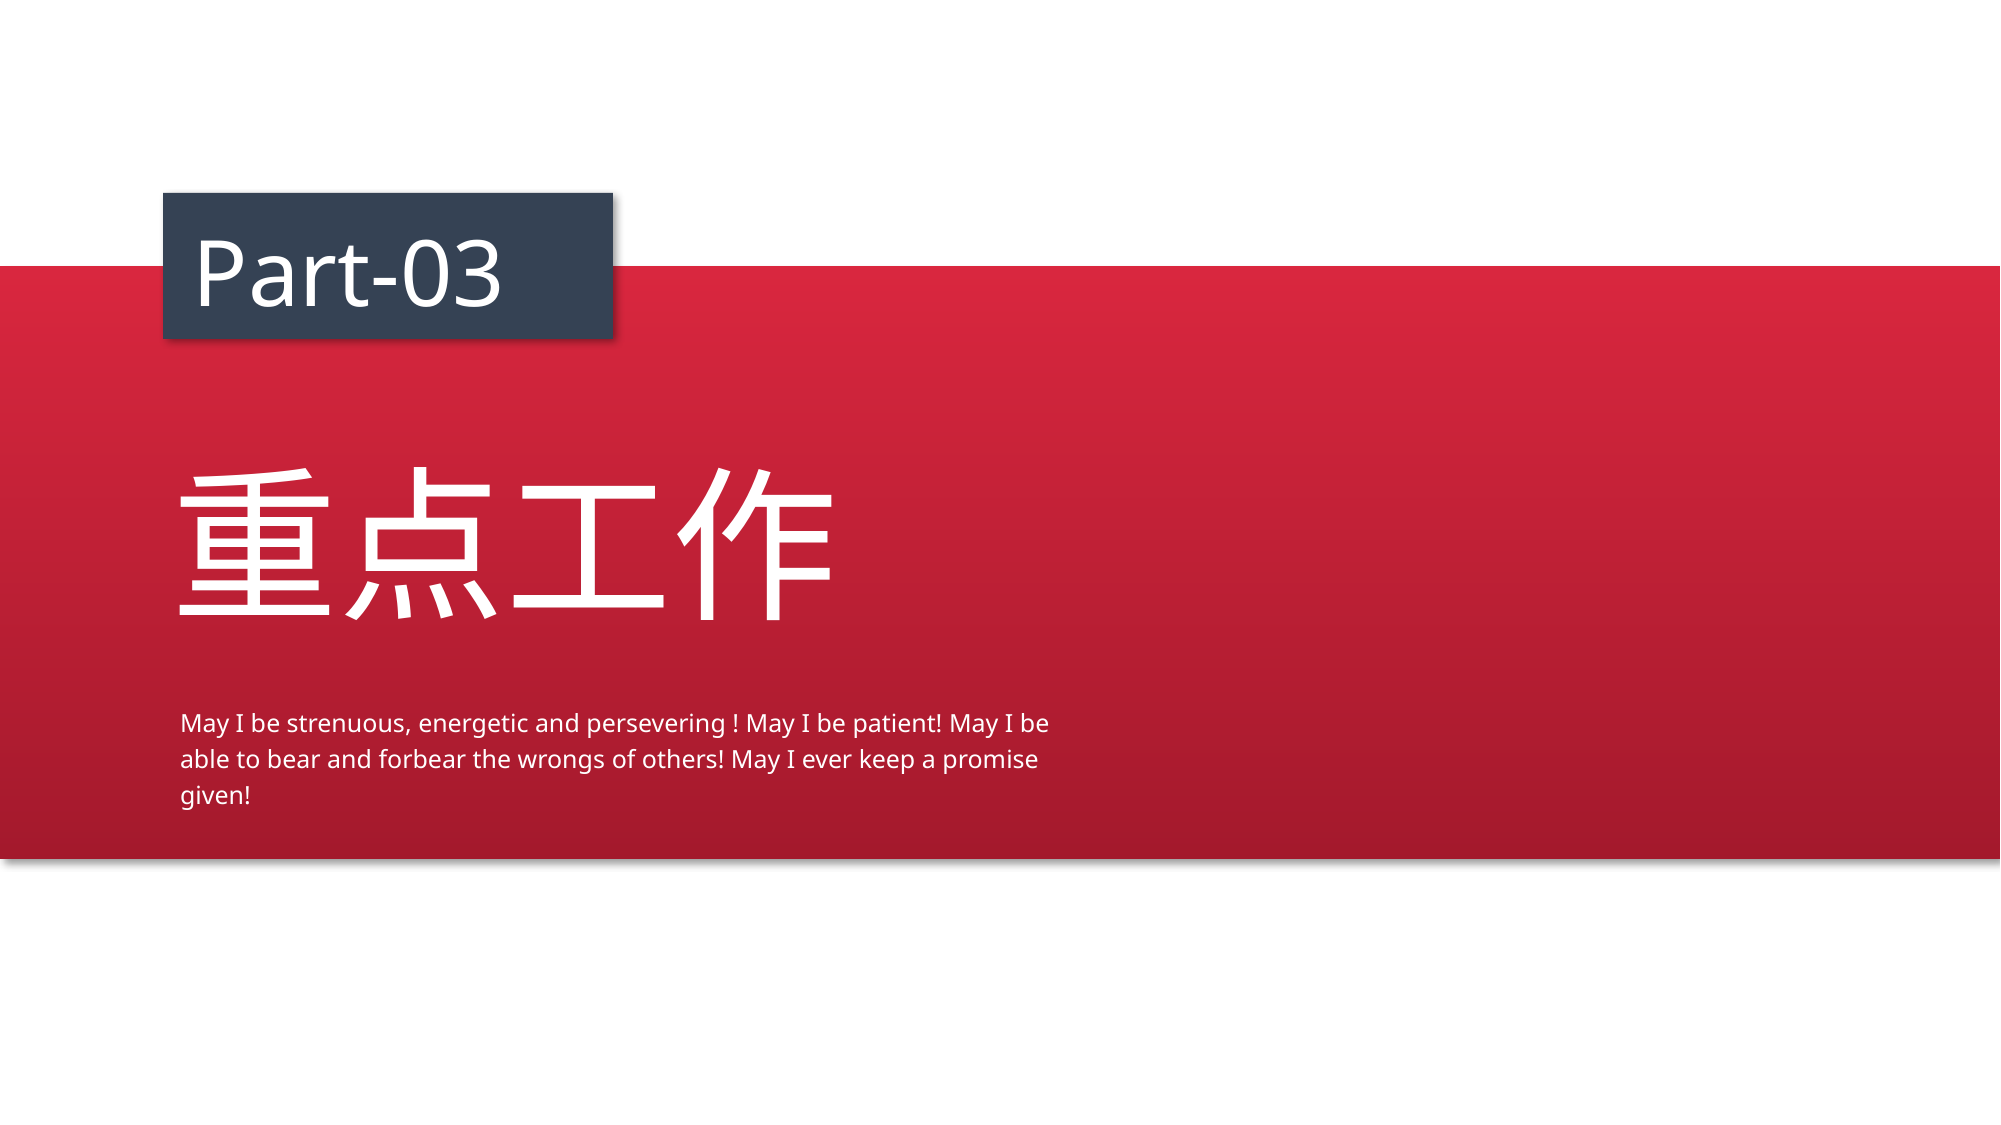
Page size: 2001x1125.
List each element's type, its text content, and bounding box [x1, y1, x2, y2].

text_box [0, 265, 2000, 860]
text_box [162, 192, 614, 340]
text_box 重点工作 [156, 433, 1456, 649]
text_box May I be strenuous, energetic and persevering ! May I be patient! May I be able to bear and forbear the wrongs of others! May I ever keep a promise given! [165, 694, 1114, 817]
text_box Part-03 [178, 207, 600, 333]
